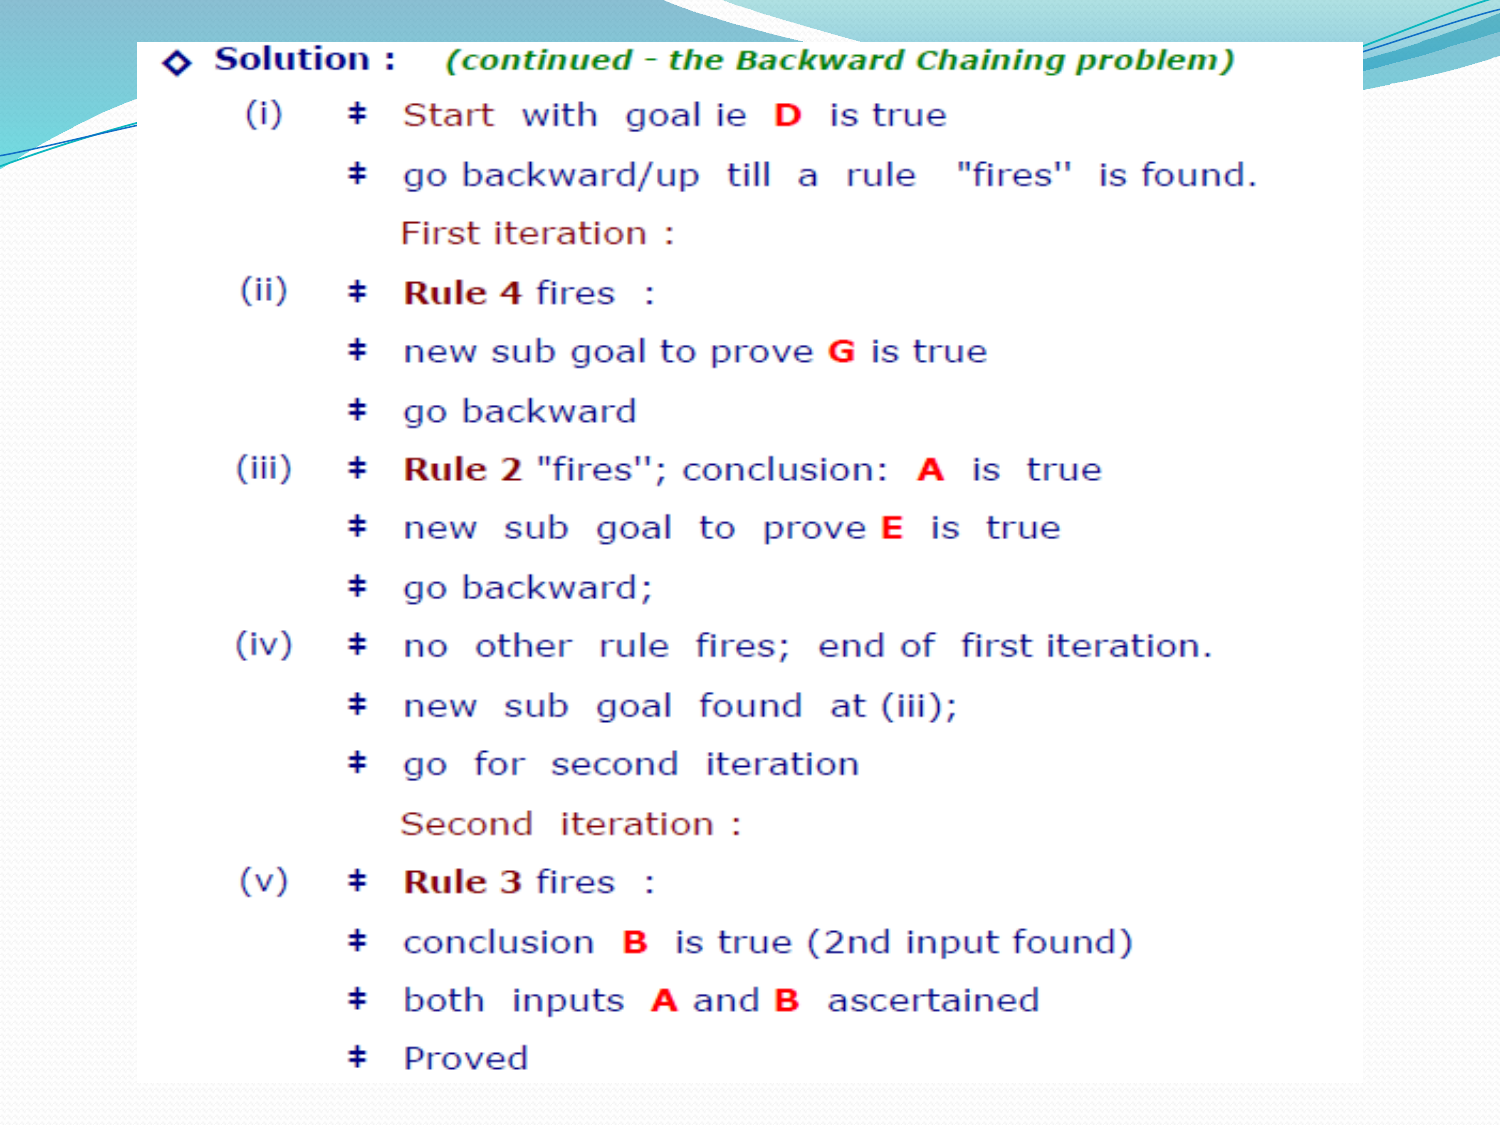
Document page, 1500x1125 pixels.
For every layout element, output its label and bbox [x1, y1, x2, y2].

picture [137, 42, 1363, 1083]
